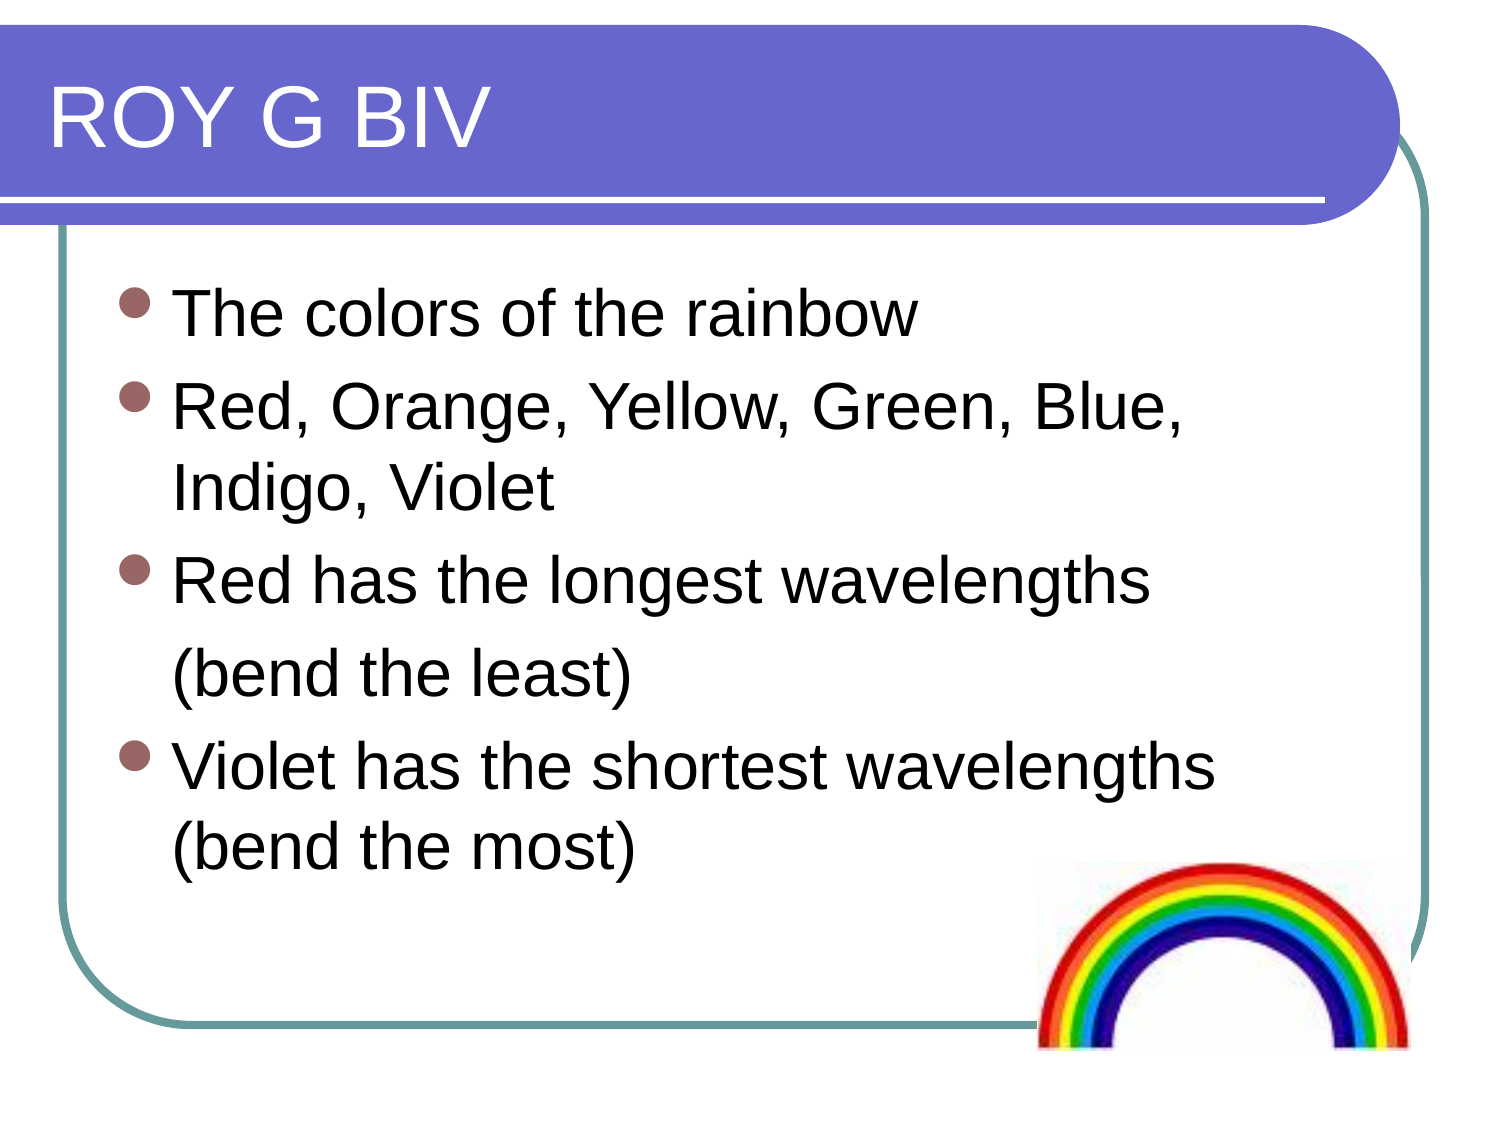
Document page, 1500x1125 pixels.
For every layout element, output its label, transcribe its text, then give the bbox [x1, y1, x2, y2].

title ROY G BIV [31, 37, 1348, 188]
list The colors of the rainbow Red, Orange, Yellow, Green, Blue, Indigo, Violet Red has the longest wavelengths (bend the least) Violet has the shortest wavelengths (bend the most) [99, 262, 1401, 988]
picture [1037, 862, 1412, 1051]
